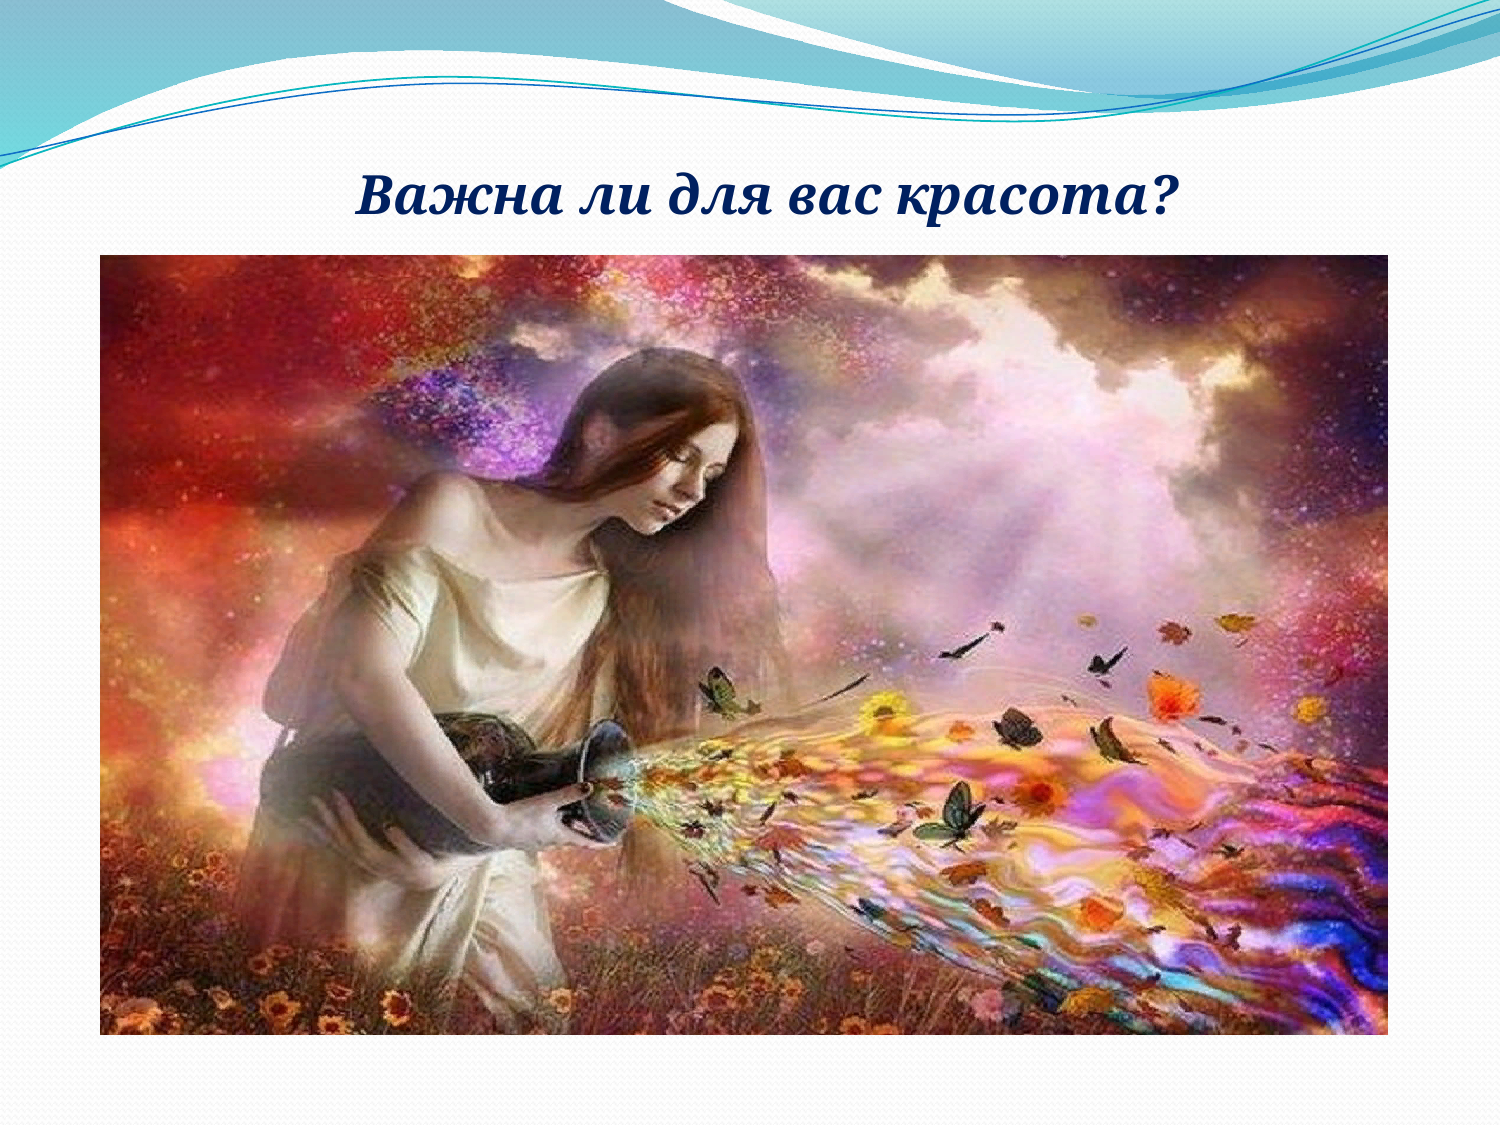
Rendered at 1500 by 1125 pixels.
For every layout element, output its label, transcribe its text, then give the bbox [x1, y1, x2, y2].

picture [100, 255, 1389, 1036]
list Важна ли для вас красота? [64, 113, 1471, 362]
